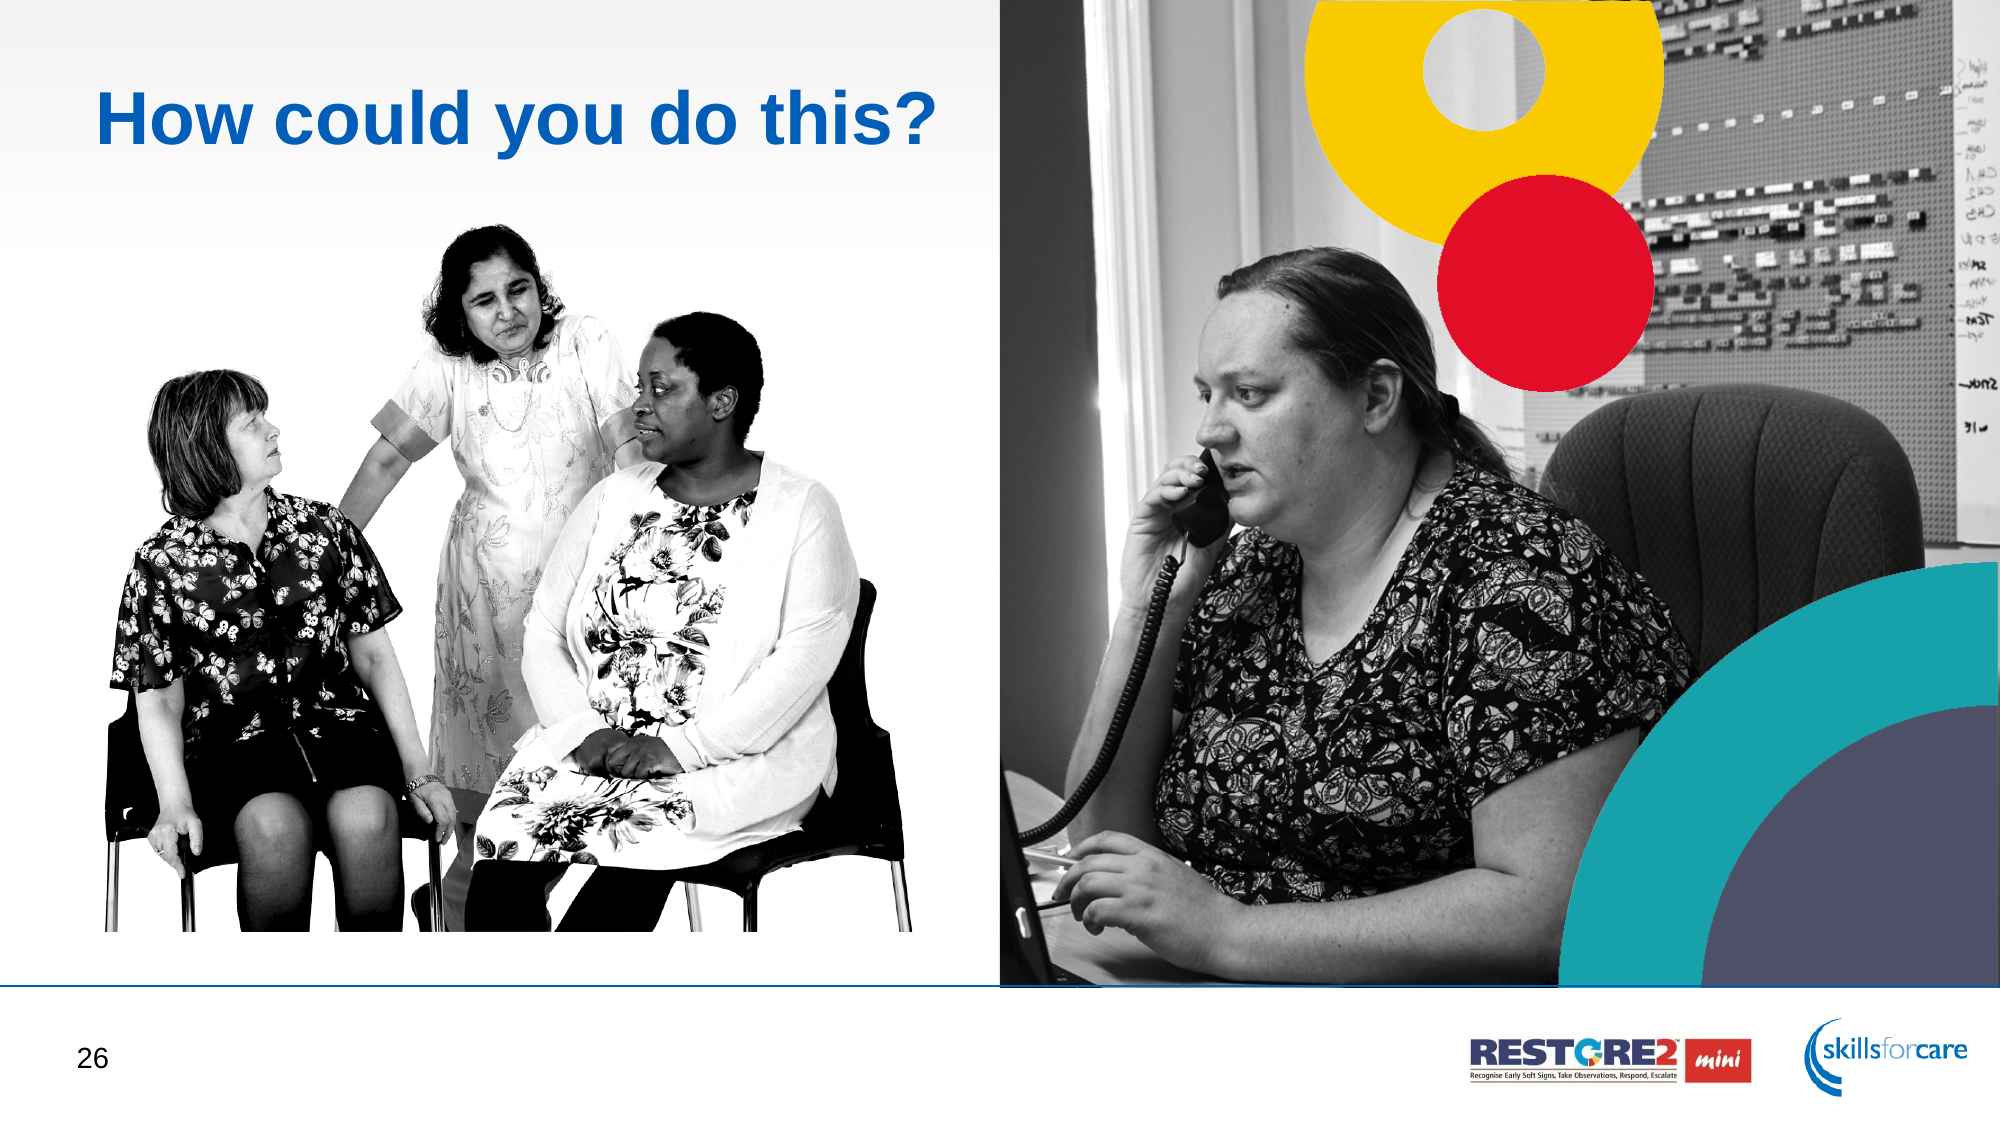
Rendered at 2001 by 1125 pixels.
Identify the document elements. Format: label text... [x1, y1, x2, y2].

picture [0, 0, 2000, 985]
title How could you do this? [79, 71, 1693, 179]
picture [1466, 1032, 1755, 1086]
picture [1804, 1018, 1967, 1097]
